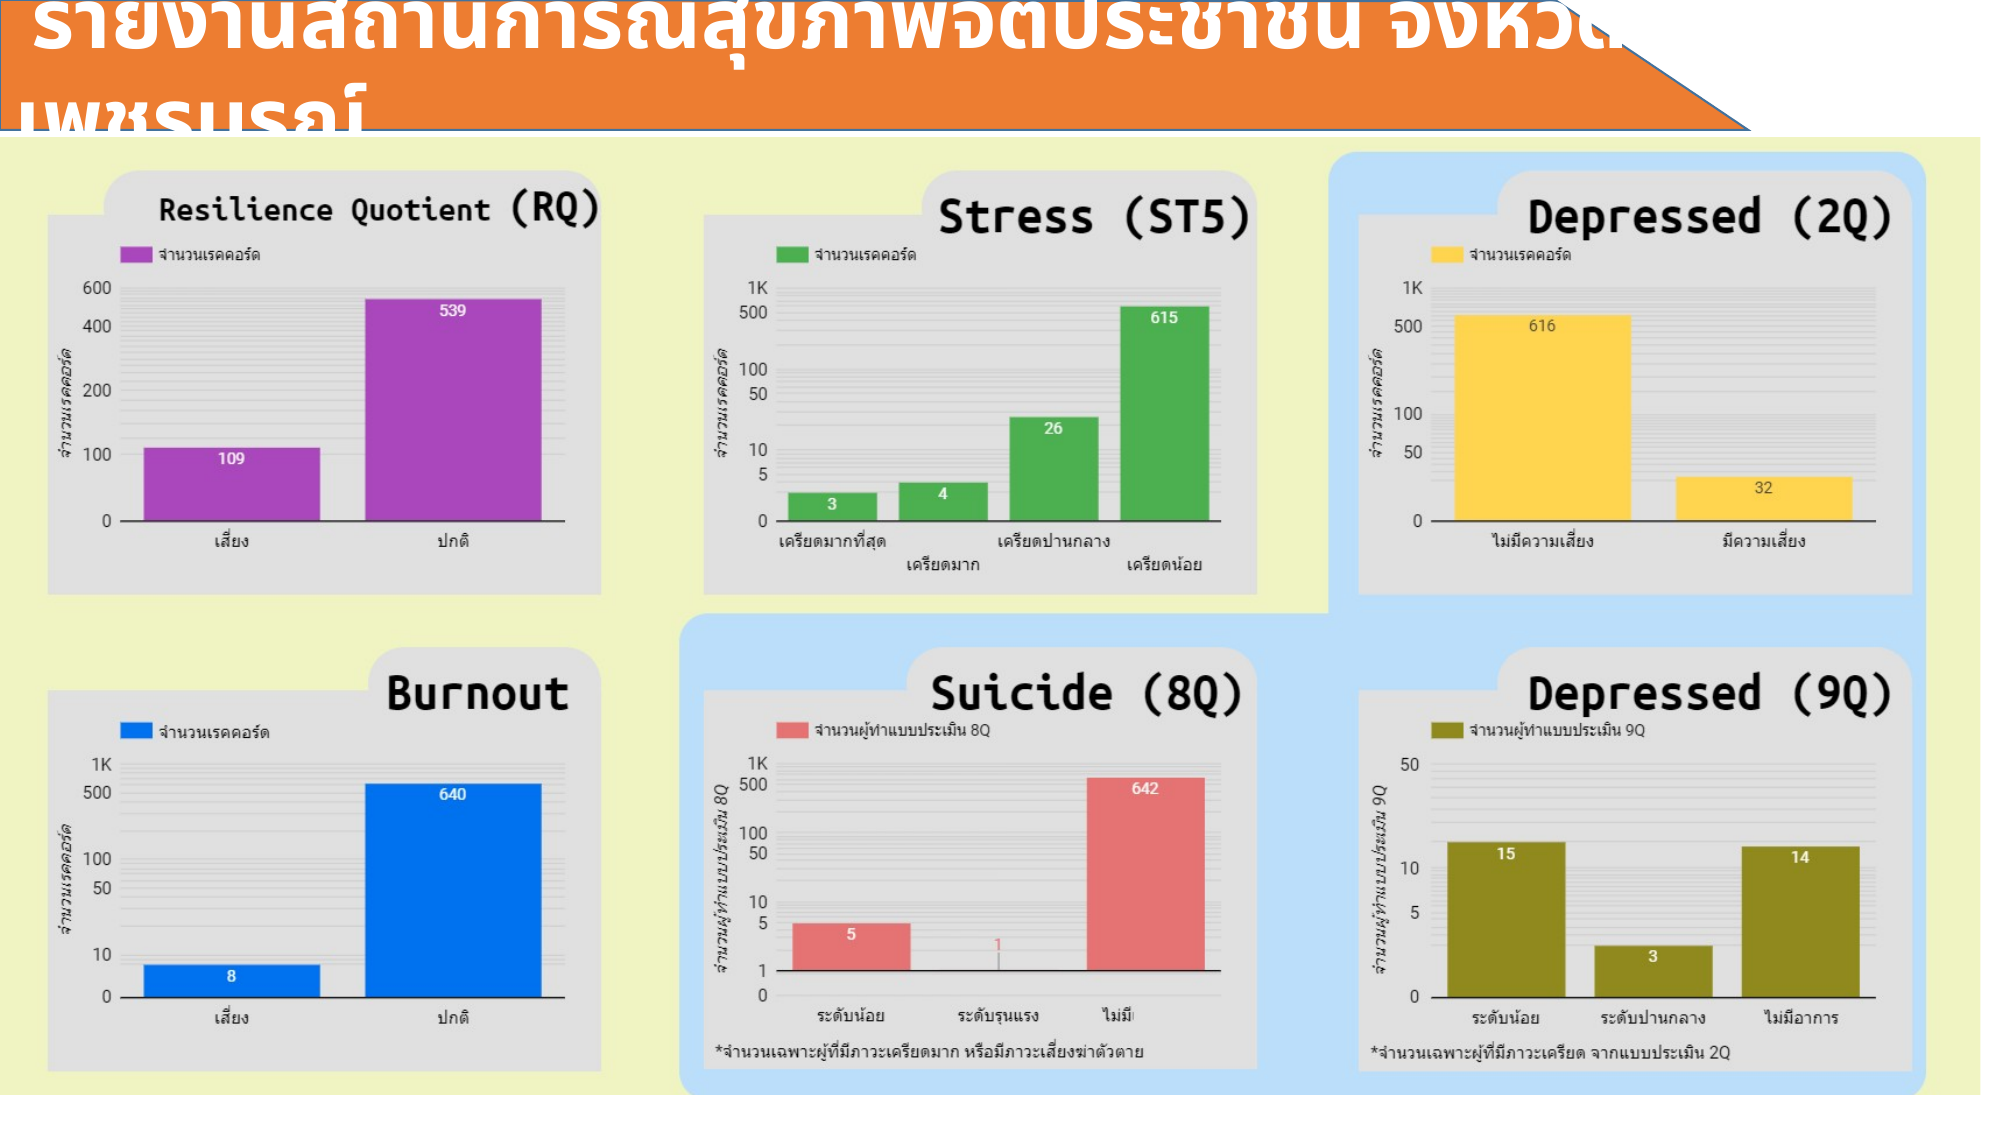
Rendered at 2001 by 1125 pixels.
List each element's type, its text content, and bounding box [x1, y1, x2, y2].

text_box รายงานสถานการณ์สุขภาพจิตประชาชน จังหวัดเพชรบูรณ์ [0, 0, 1752, 131]
picture [0, 137, 1981, 1095]
